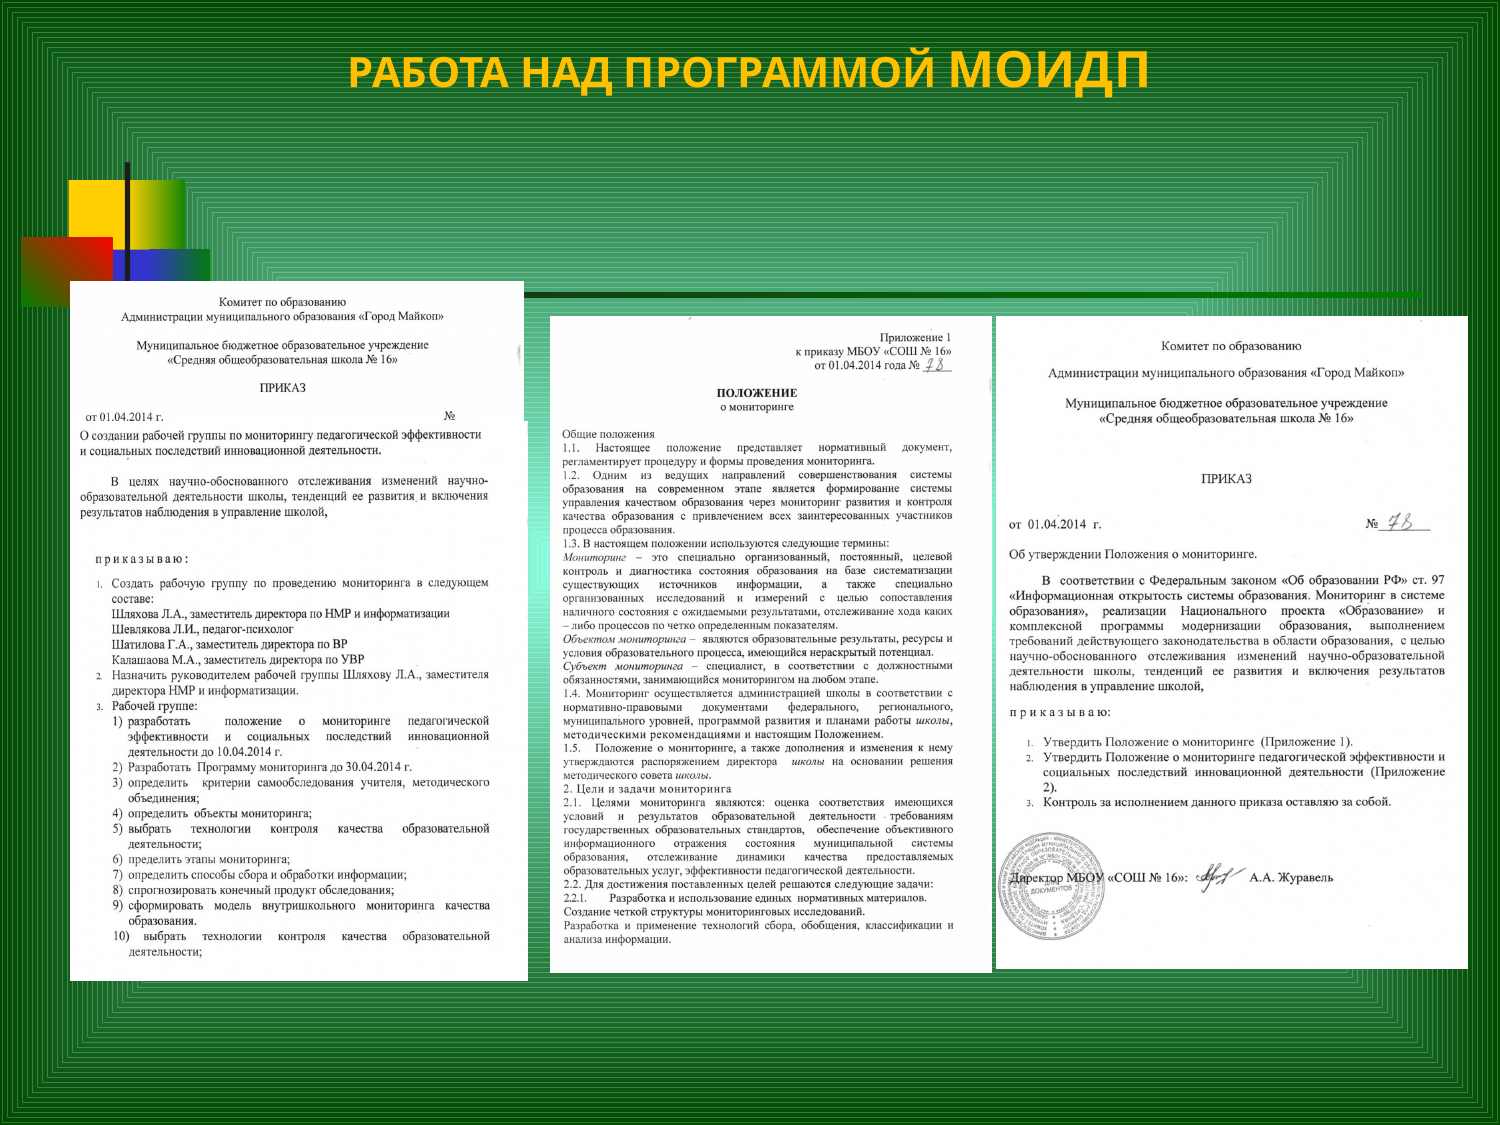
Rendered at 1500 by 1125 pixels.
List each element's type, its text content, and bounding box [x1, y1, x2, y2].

title РАБОТА НАД ПРОГРАММОЙ МОИДП [0, 23, 1468, 106]
picture [70, 421, 528, 981]
picture [995, 316, 1468, 969]
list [70, 280, 524, 421]
picture [550, 316, 993, 973]
